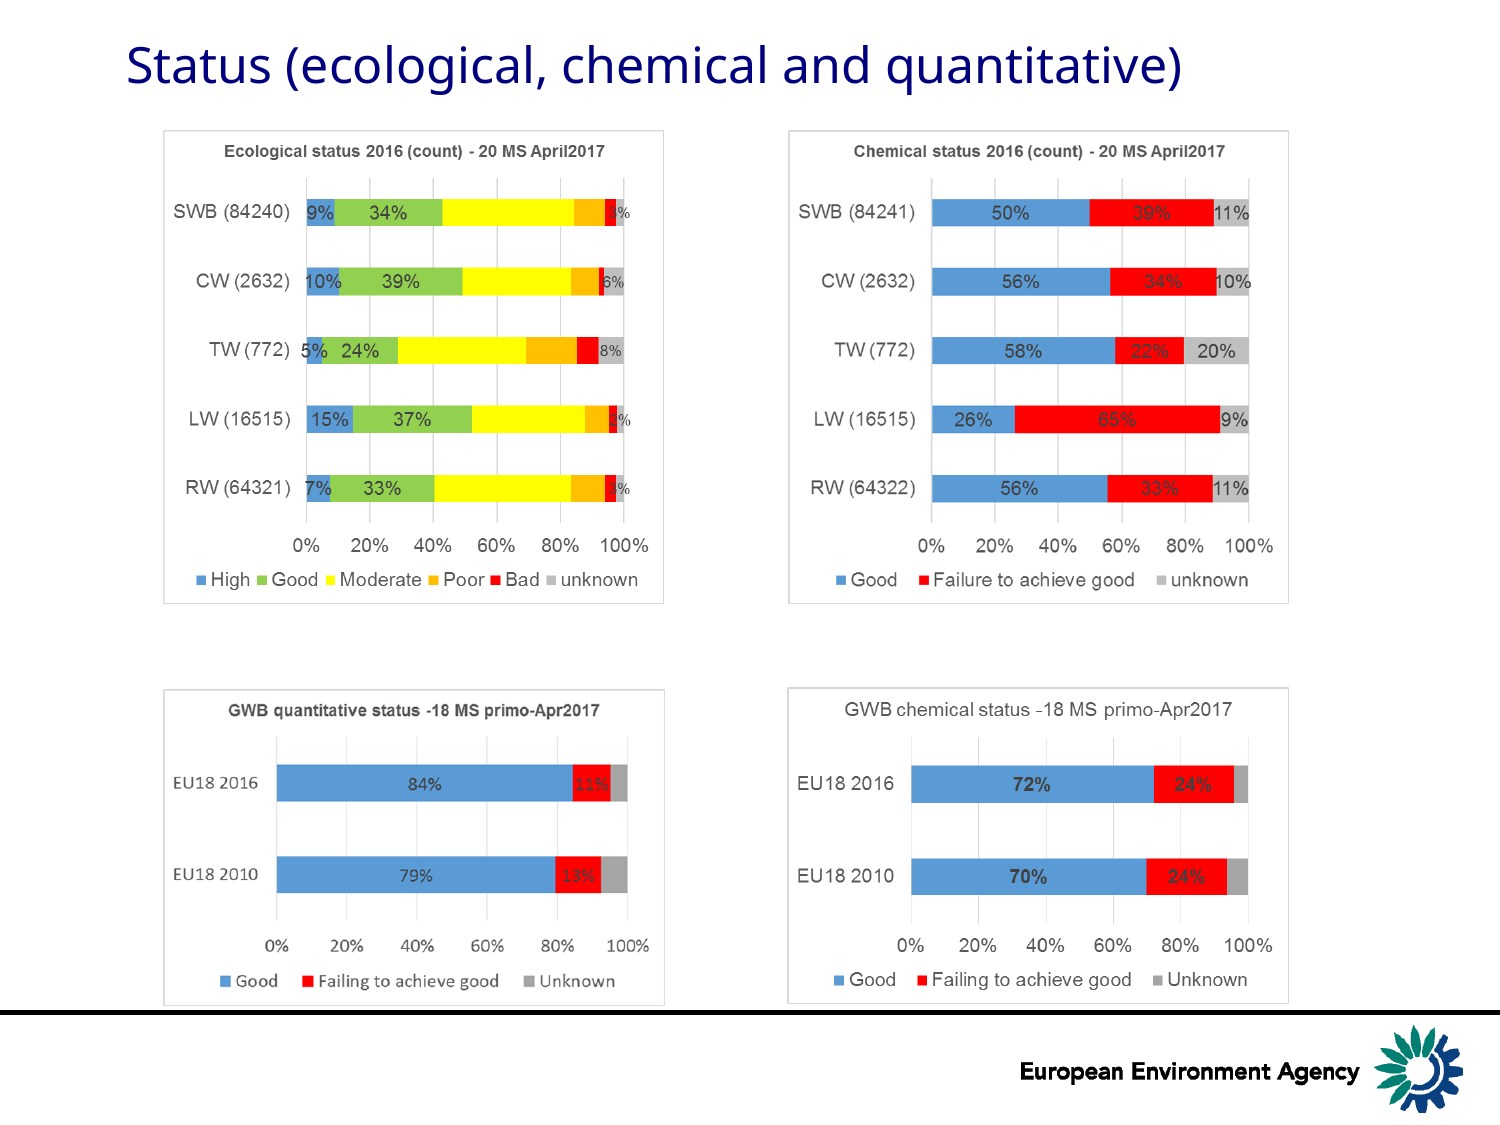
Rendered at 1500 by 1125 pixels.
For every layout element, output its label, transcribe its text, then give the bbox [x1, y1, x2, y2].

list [787, 130, 1289, 604]
picture [786, 687, 1289, 1005]
title Status (ecological, chemical and quantitative) [111, 14, 1387, 114]
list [163, 130, 664, 604]
picture [163, 689, 665, 1006]
picture [1021, 1025, 1463, 1113]
